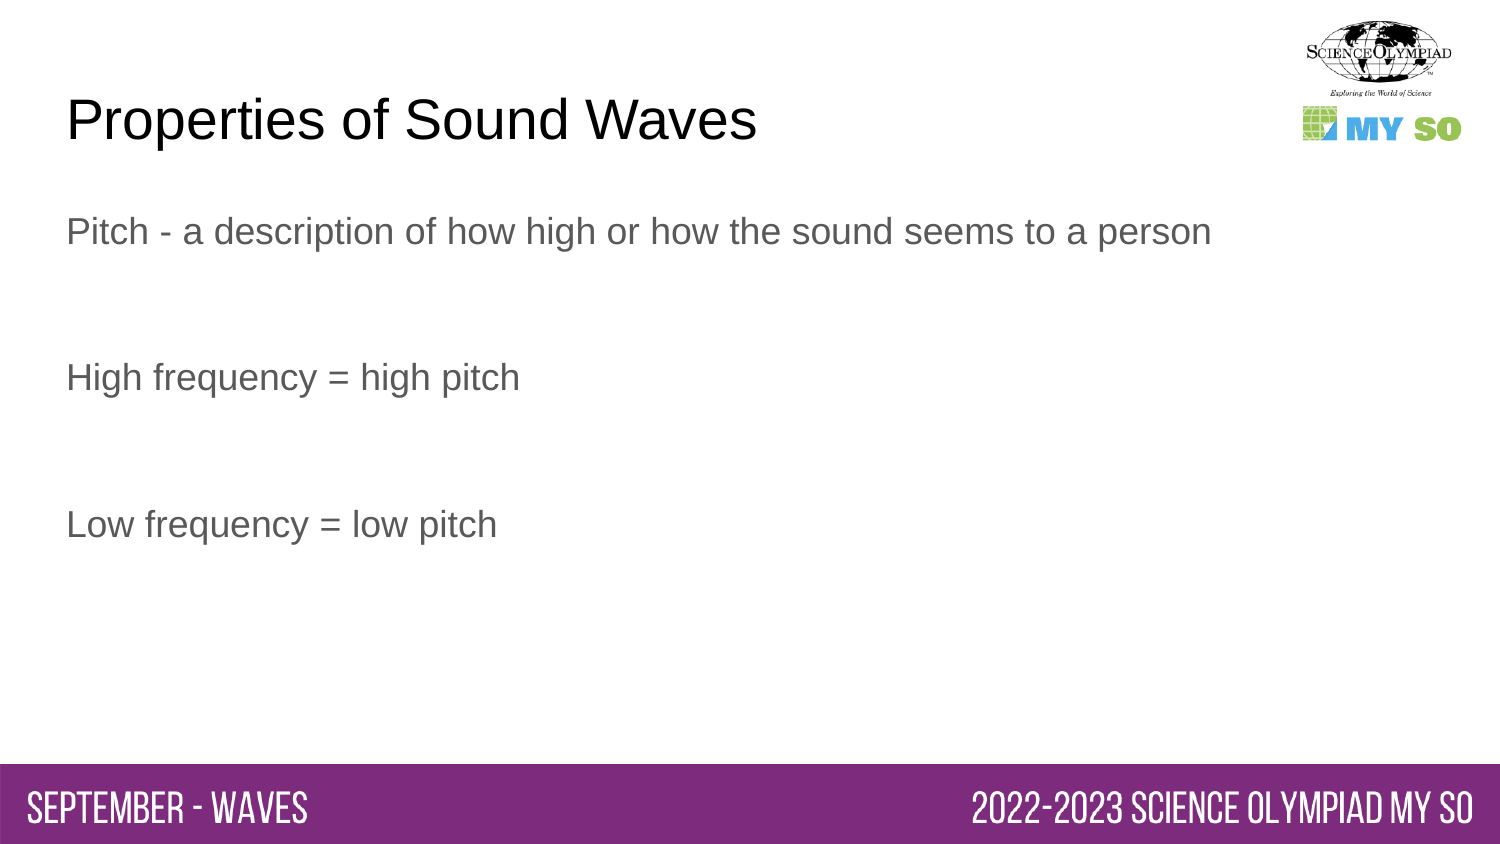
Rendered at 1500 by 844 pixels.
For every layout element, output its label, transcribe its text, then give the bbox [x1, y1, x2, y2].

picture [0, 0, 1500, 844]
list Pitch - a description of how high or how the sound seems to a person High frequency = high pitch Low frequency = low pitch [51, 189, 1449, 750]
title Properties of Sound Waves [51, 72, 1449, 167]
